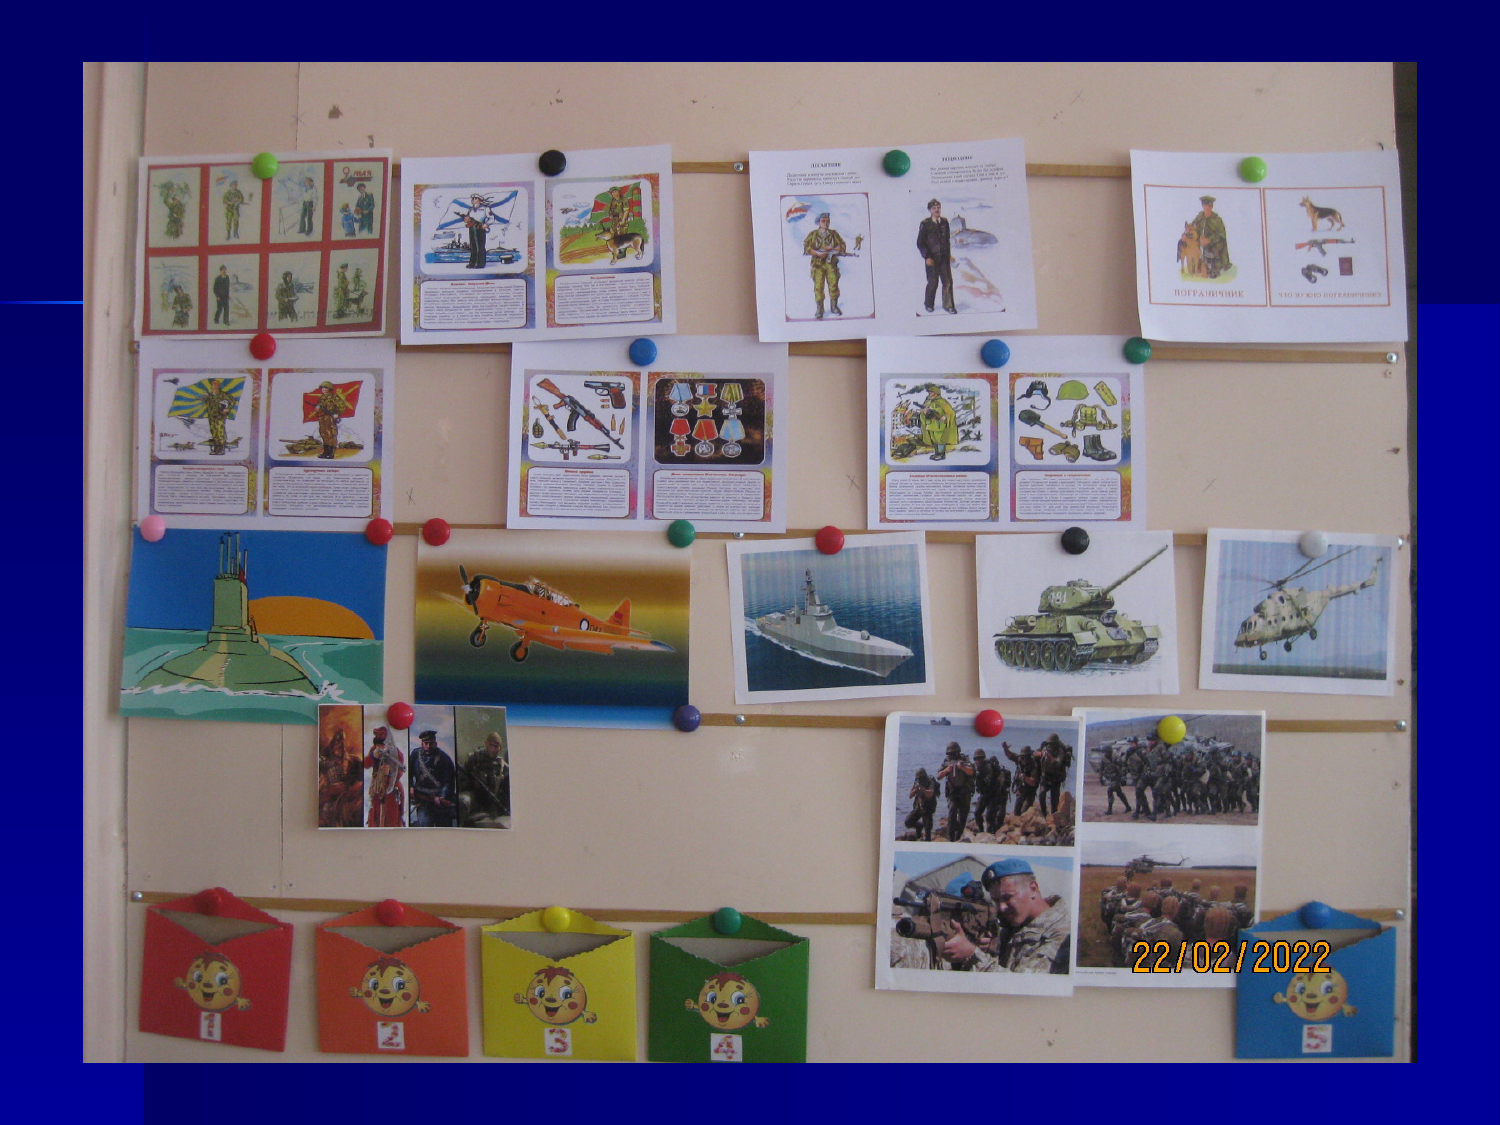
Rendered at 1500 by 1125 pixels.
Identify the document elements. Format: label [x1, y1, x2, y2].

picture [83, 62, 1417, 1063]
